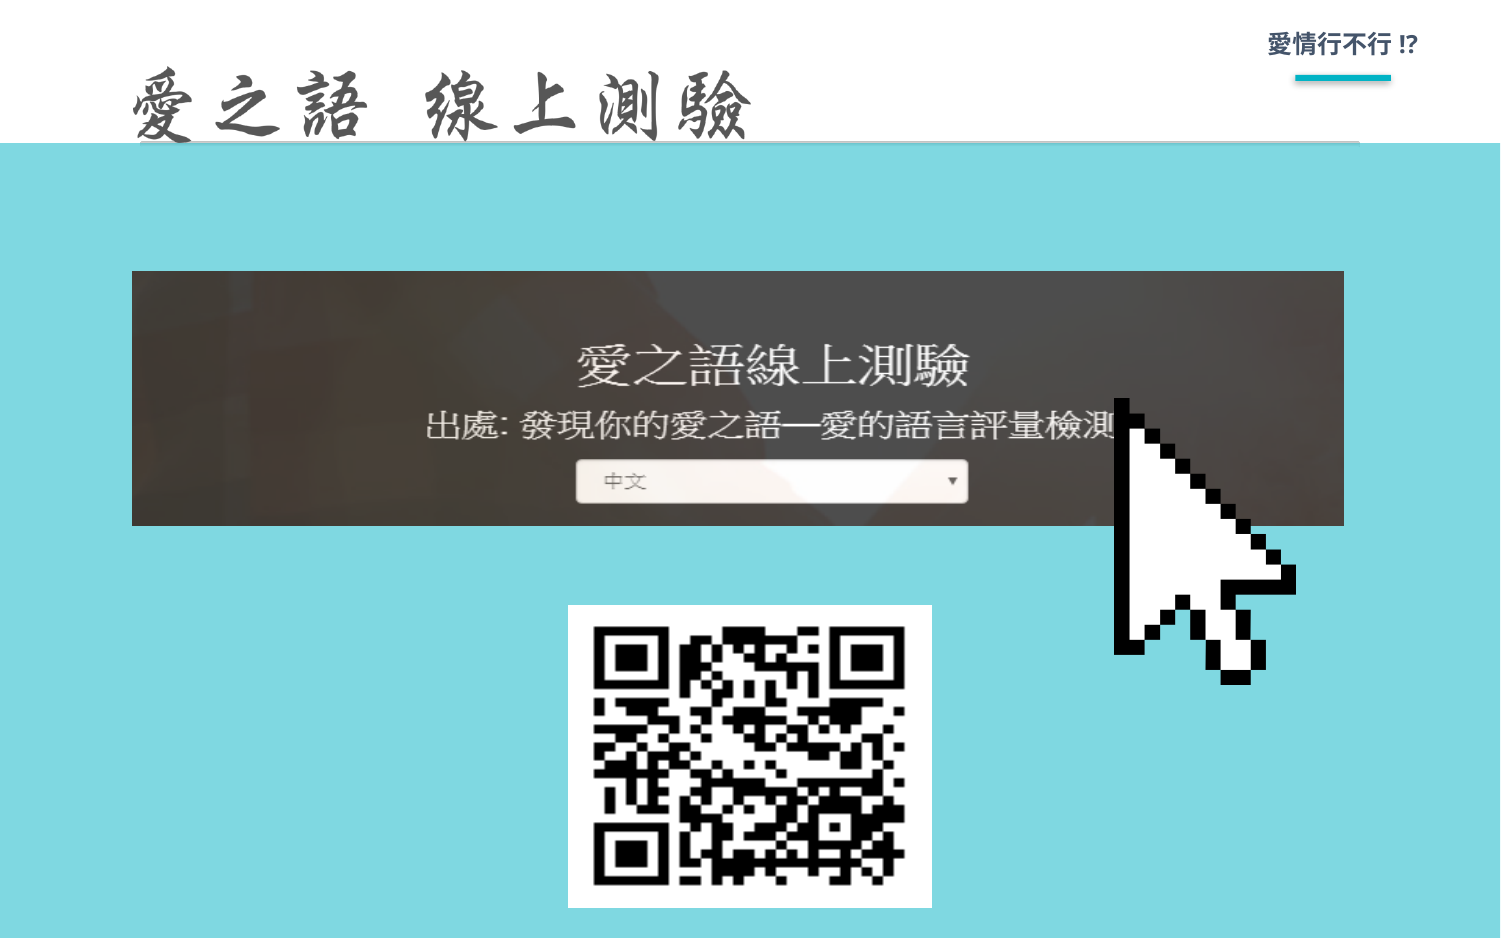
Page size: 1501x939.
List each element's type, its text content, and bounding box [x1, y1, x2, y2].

text_box [1295, 74, 1392, 82]
text_box 愛情行不行!? [1250, 13, 1437, 67]
picture [0, 66, 1501, 938]
